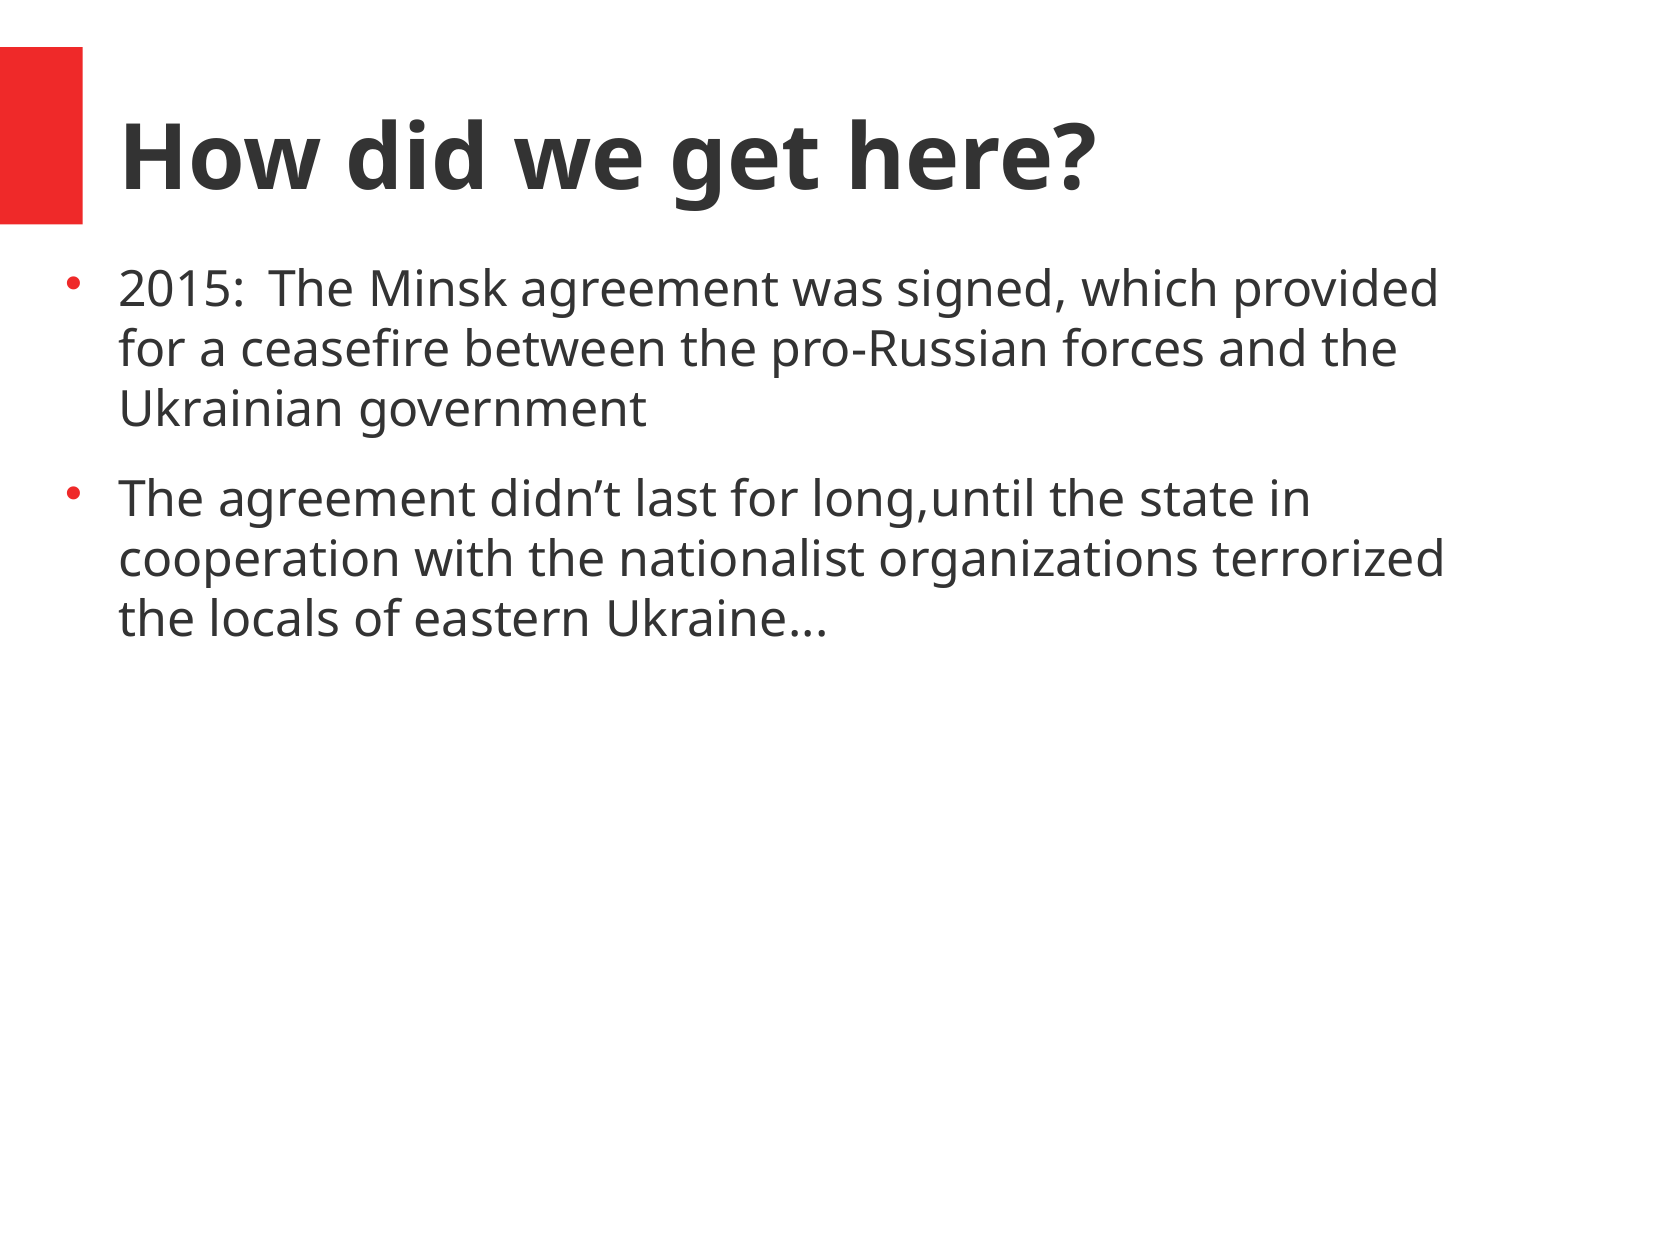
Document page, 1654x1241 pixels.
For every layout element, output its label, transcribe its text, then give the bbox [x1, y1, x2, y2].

text_box 2015: The Minsk agreement was signed, which provided for a ceasefire between the pro-Russian forces and the Ukrainian government The agreement didn’t last for long,until the state in cooperation with the nationalist organizations terrorized the locals of eastern Ukraine... [47, 256, 1465, 976]
text_box How did we get here? [118, 97, 1571, 208]
